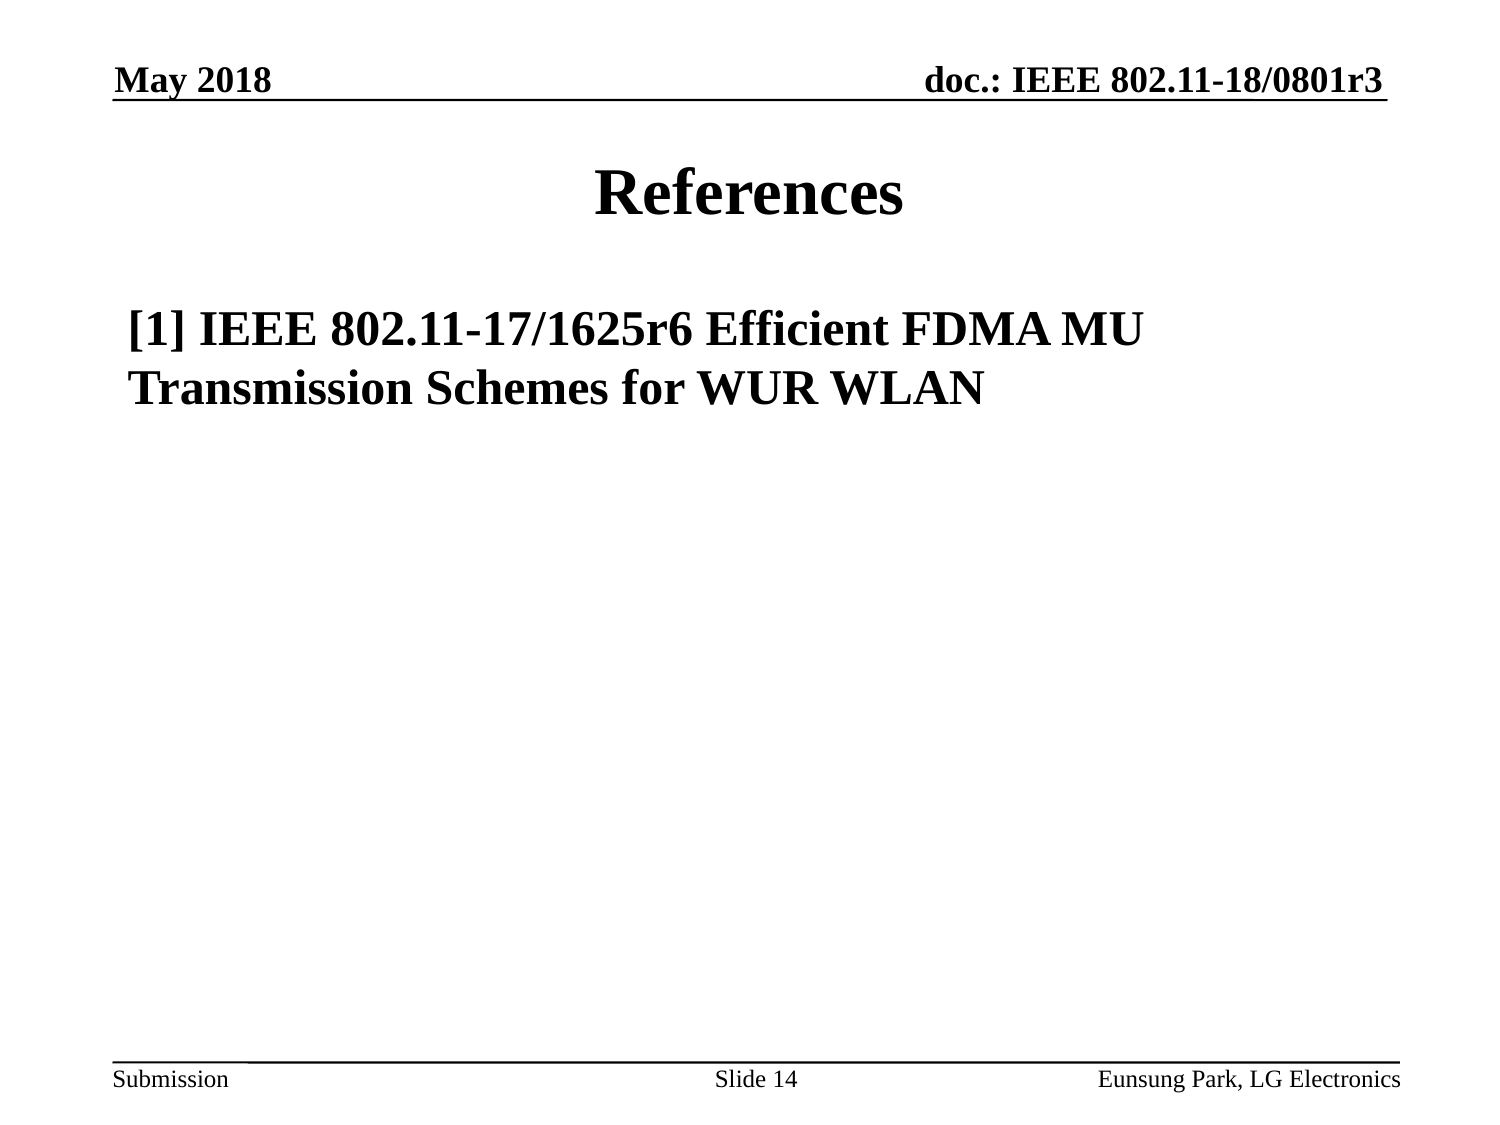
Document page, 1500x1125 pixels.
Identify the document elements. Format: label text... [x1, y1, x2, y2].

list [1] IEEE 802.11-17/1625r6 Efficient FDMA MU Transmission Schemes for WUR WLAN [112, 287, 1388, 1000]
footer Eunsung Park, LG Electronics [1038, 1061, 1402, 1093]
slide_number Slide 14 [712, 1061, 800, 1093]
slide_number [114, 54, 274, 101]
title References [112, 112, 1388, 263]
